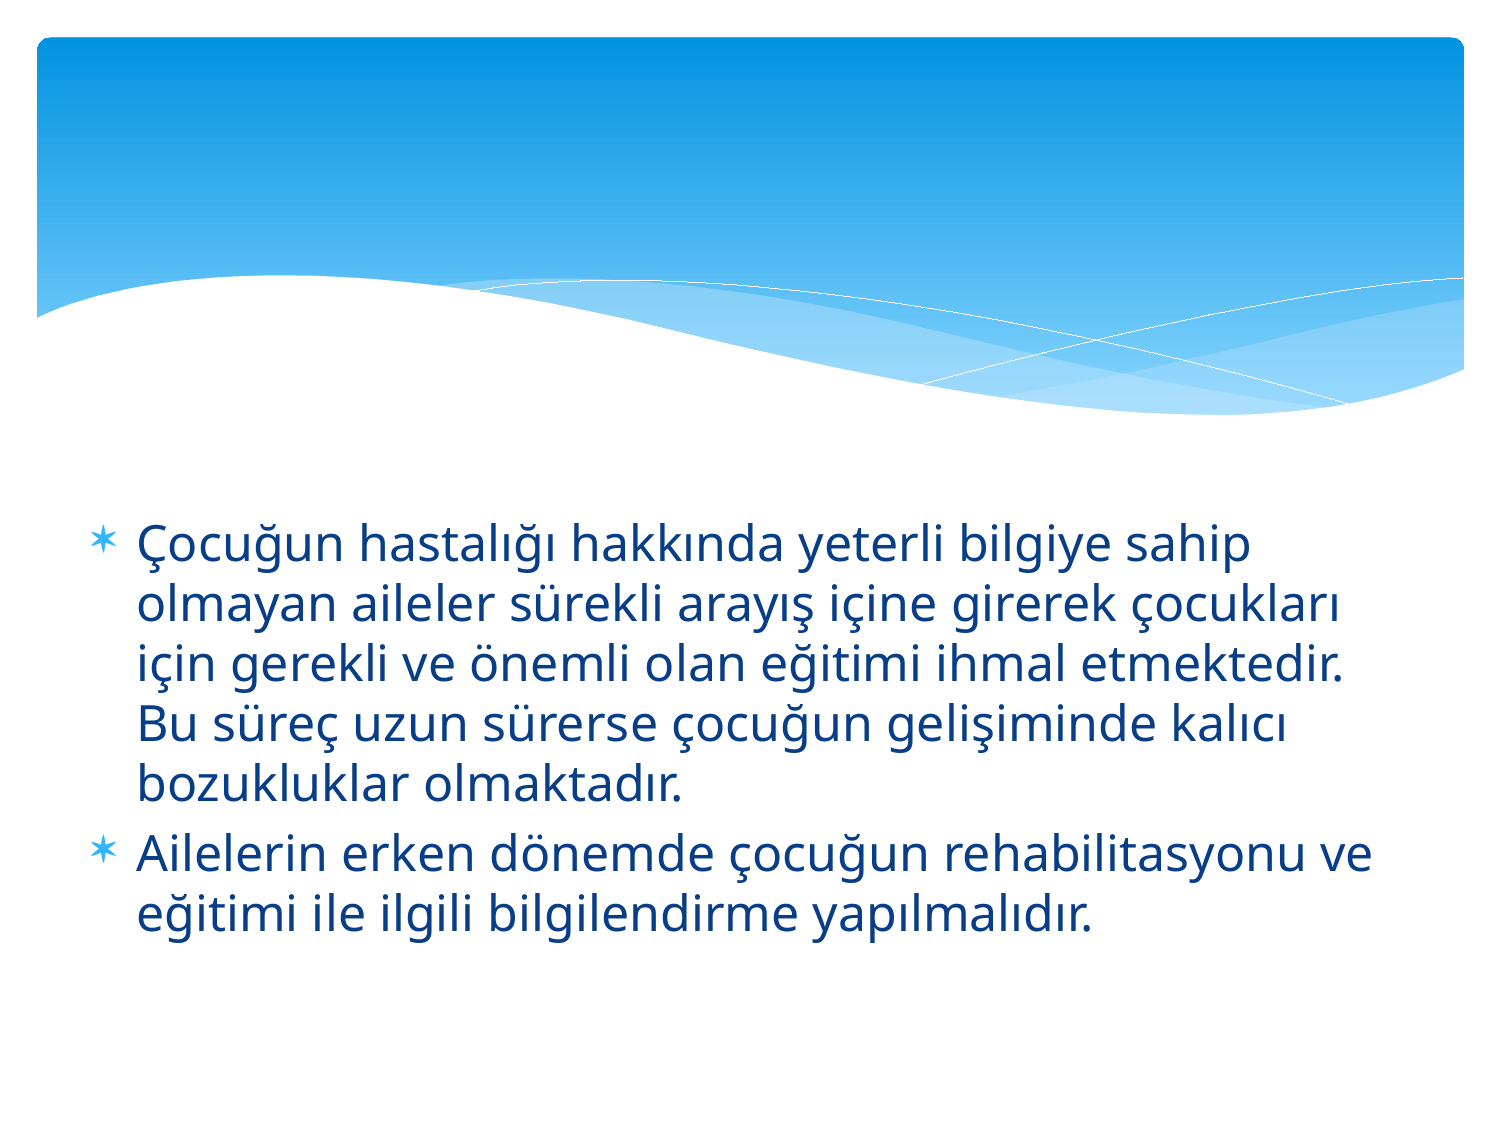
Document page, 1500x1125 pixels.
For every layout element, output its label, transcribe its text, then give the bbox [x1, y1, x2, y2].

list Çocuğun hastalığı hakkında yeterli bilgiye sahip olmayan aileler sürekli arayış içine girerek çocukları için gerekli ve önemli olan eğitimi ihmal etmektedir. Bu süreç uzun sürerse çocuğun gelişiminde kalıcı bozukluklar olmaktadır. Ailelerin erken dönemde çocuğun rehabilitasyonu ve eğitimi ile ilgili bilgilendirme yapılmalıdır. [76, 503, 1430, 1032]
